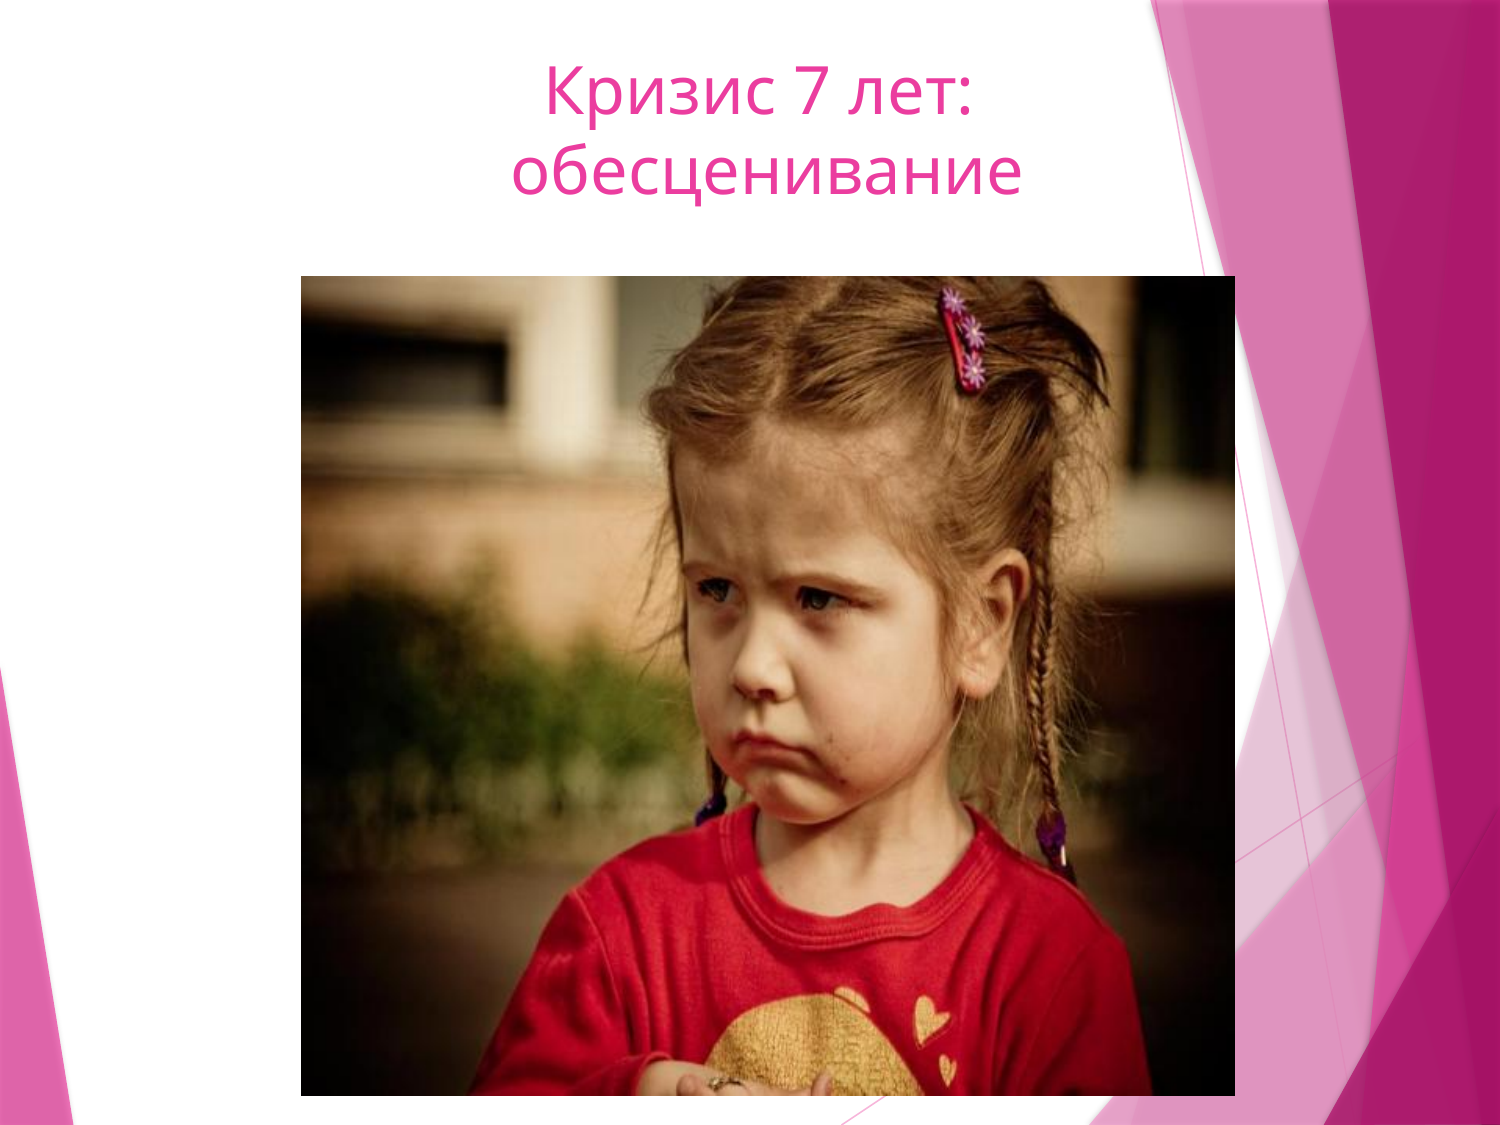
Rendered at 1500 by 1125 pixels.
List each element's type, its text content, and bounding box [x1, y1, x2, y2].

title Кризис 7 лет: обесценивание [111, 39, 1424, 256]
picture [300, 276, 1235, 1097]
